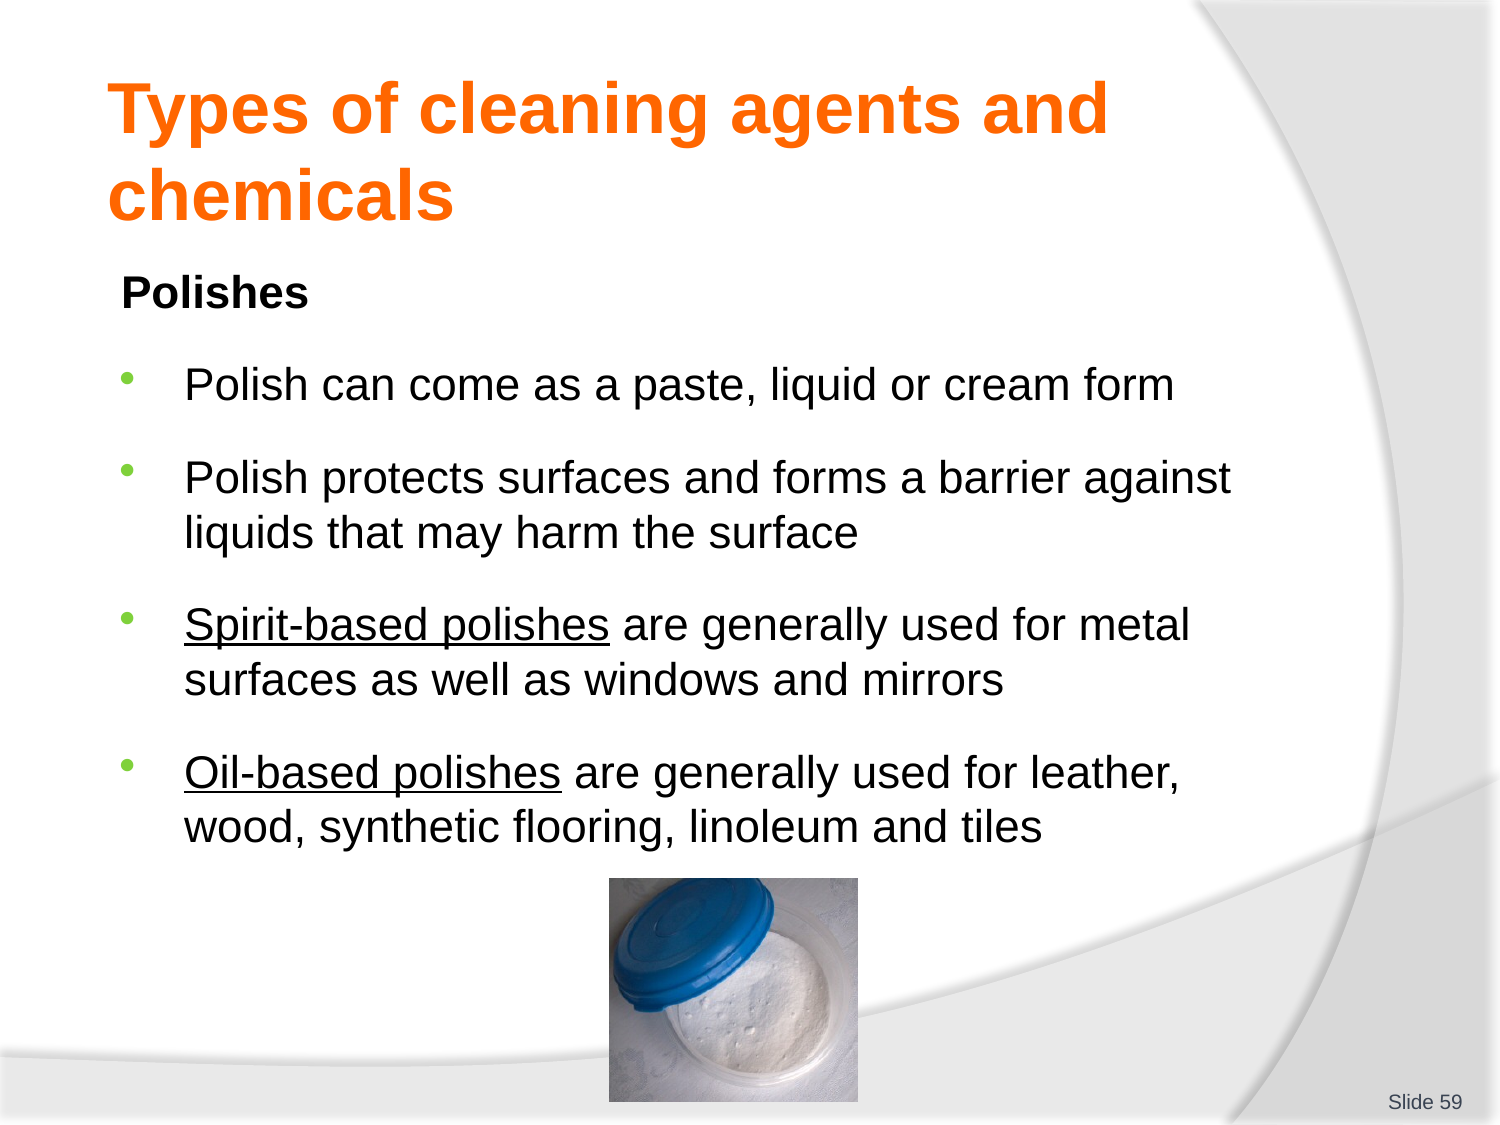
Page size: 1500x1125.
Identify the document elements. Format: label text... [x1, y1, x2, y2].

slide_number Slide 59 [1337, 1053, 1463, 1114]
title Types of cleaning agents and chemicals [100, 54, 1412, 243]
list Polishes Polish can come as a paste, liquid or cream form Polish protects surfaces and forms a barrier against liquids that may harm the surface Spirit-based polishes are generally used for metal surfaces as well as windows and mirrors Oil-based polishes are generally used for leather, wood, synthetic flooring, linoleum and tiles [100, 255, 1326, 1125]
picture [609, 878, 858, 1103]
list It is also wise to have another person with you to: Support the ladder Pass items up and down Pass comment Direct passers-by [607, 876, 861, 1106]
